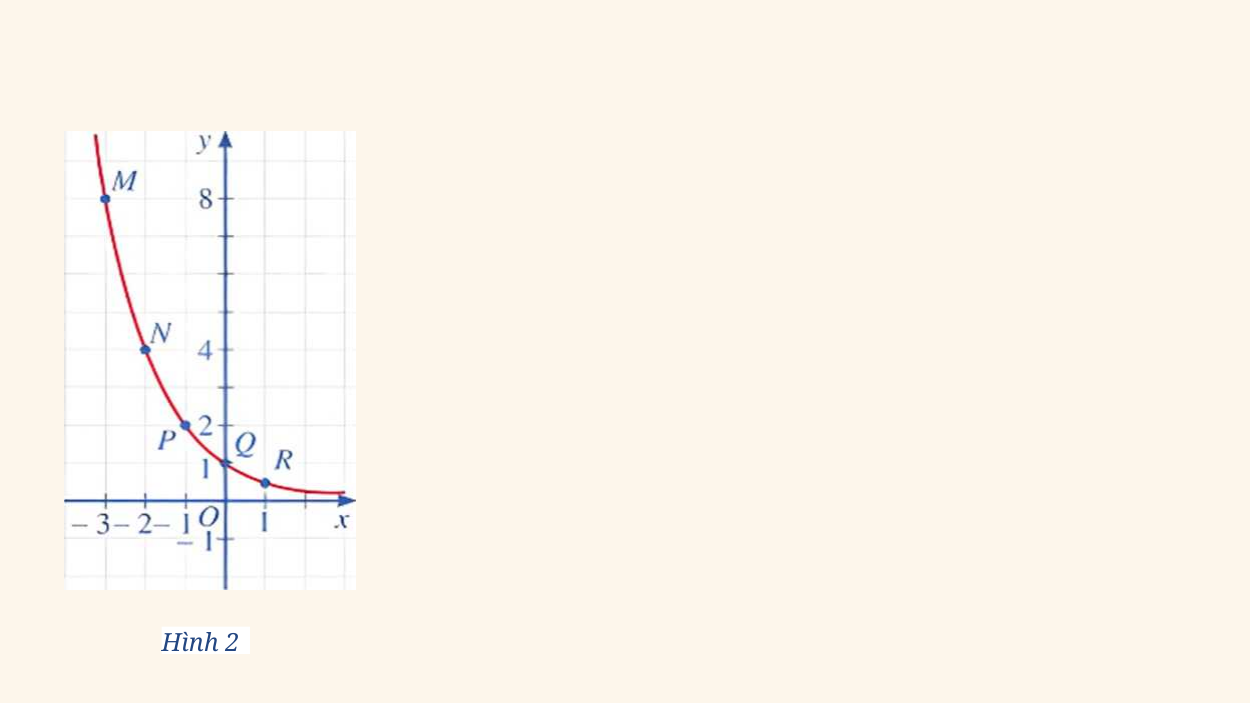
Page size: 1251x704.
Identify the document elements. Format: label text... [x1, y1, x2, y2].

picture [64, 130, 356, 591]
text_box Hình 2 [161, 626, 250, 654]
